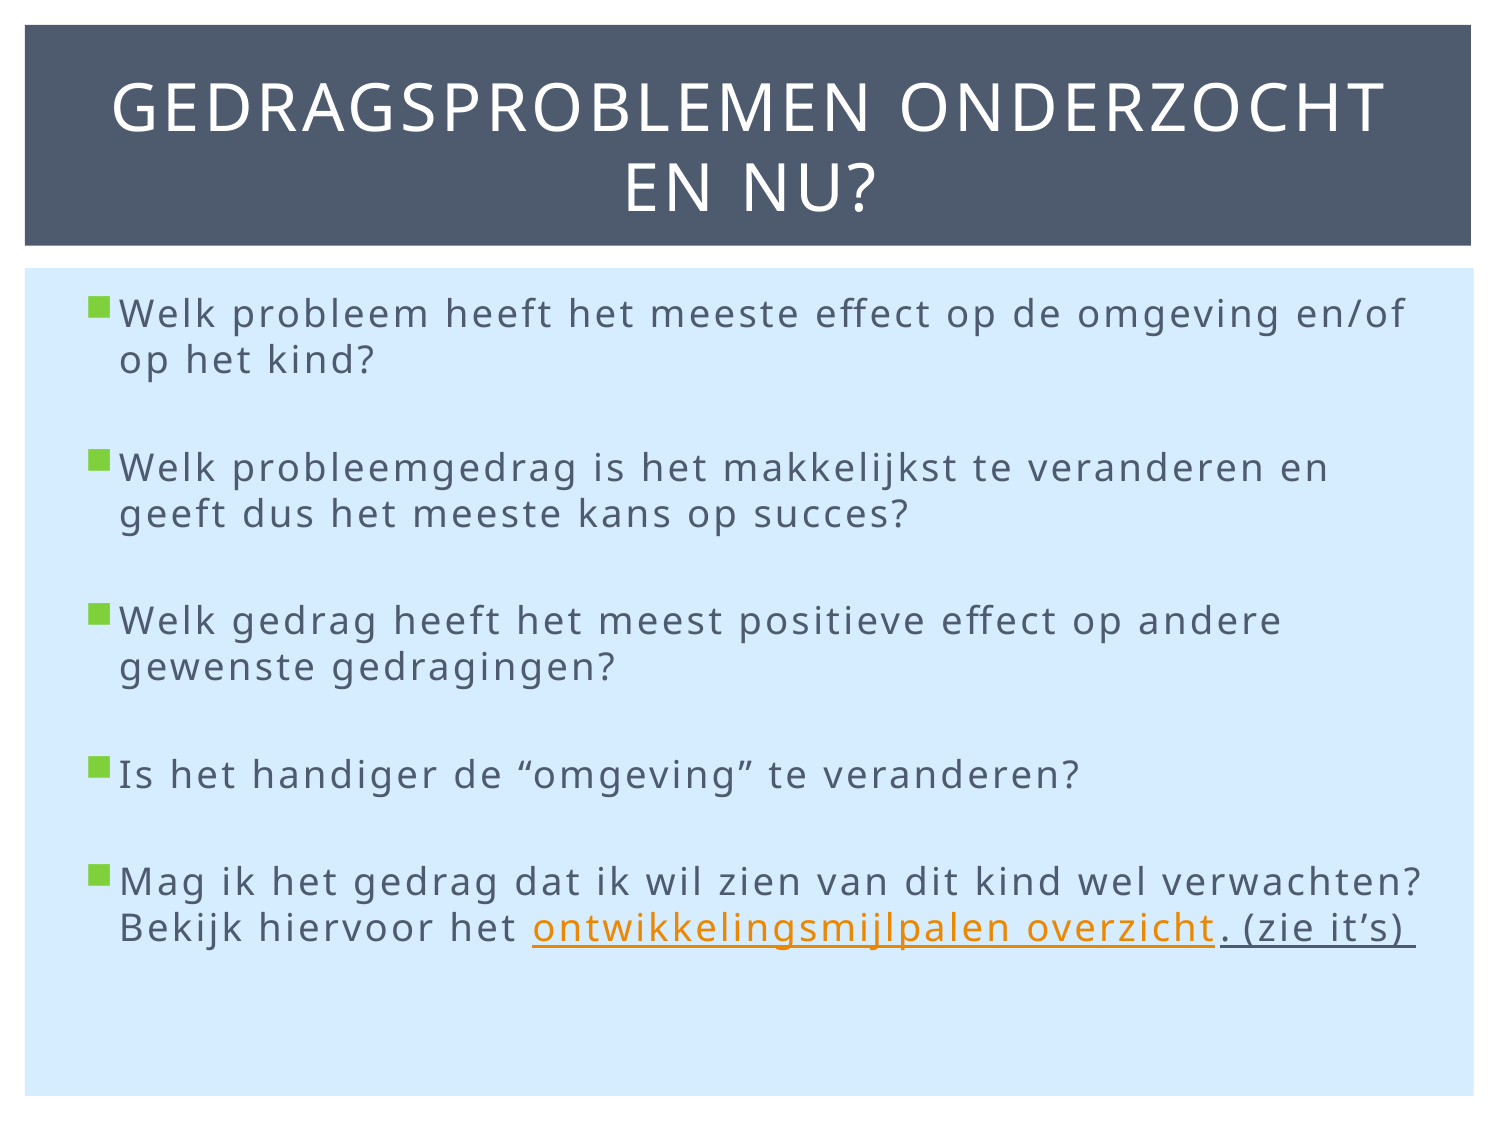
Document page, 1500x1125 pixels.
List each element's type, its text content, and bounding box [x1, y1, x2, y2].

title Gedragsproblemen onderzocht en nu? [62, 58, 1438, 232]
list Welk probleem heeft het meeste effect op de omgeving en/of op het kind? Welk probleemgedrag is het makkelijkst te veranderen en geeft dus het meeste kans op succes? Welk gedrag heeft het meest positieve effect op andere gewenste gedragingen? Is het handiger de “omgeving” te veranderen? Mag ik het gedrag dat ik wil zien van dit kind wel verwachten? Bekijk hiervoor het ontwikkelingsmijlpalen overzicht. (zie it’s) [62, 281, 1442, 1005]
